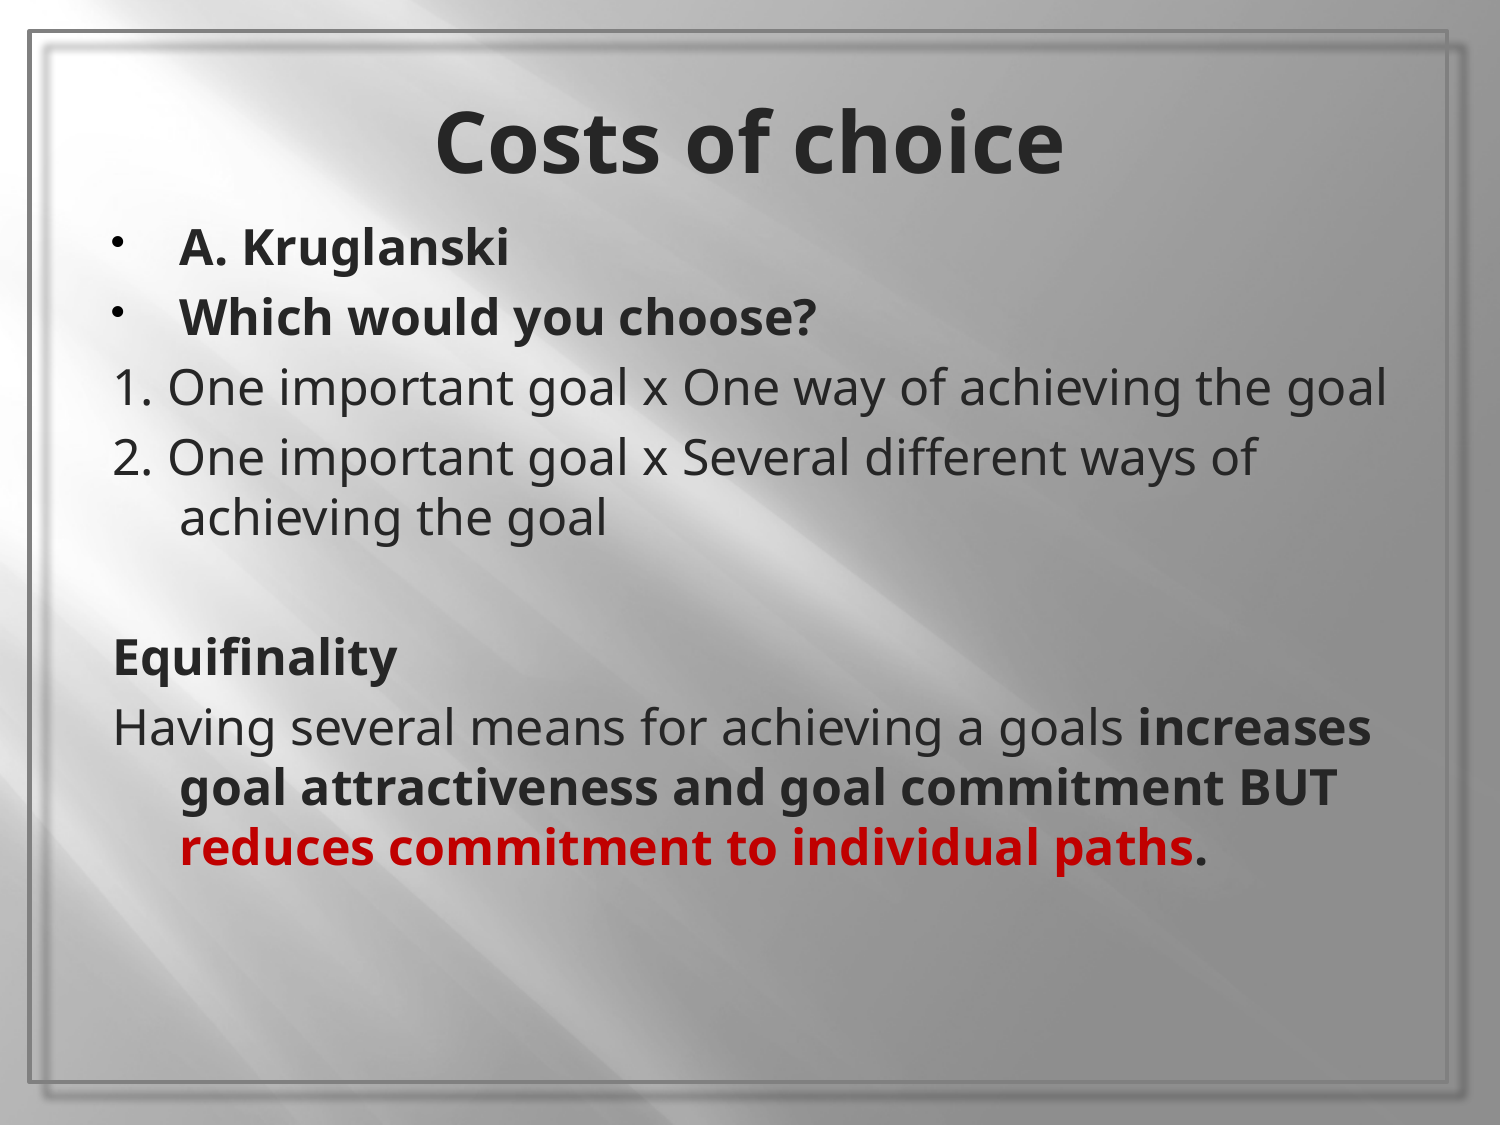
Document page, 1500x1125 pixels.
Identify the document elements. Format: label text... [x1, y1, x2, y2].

list A. Kruglanski Which would you choose? 1. One important goal x One way of achieving the goal 2. One important goal x Several different ways of achieving the goal Equifinality Having several means for achieving a goals increases goal attractiveness and goal commitment BUT reduces commitment to individual paths. [75, 208, 1425, 1071]
text_box [27, 29, 1449, 1084]
